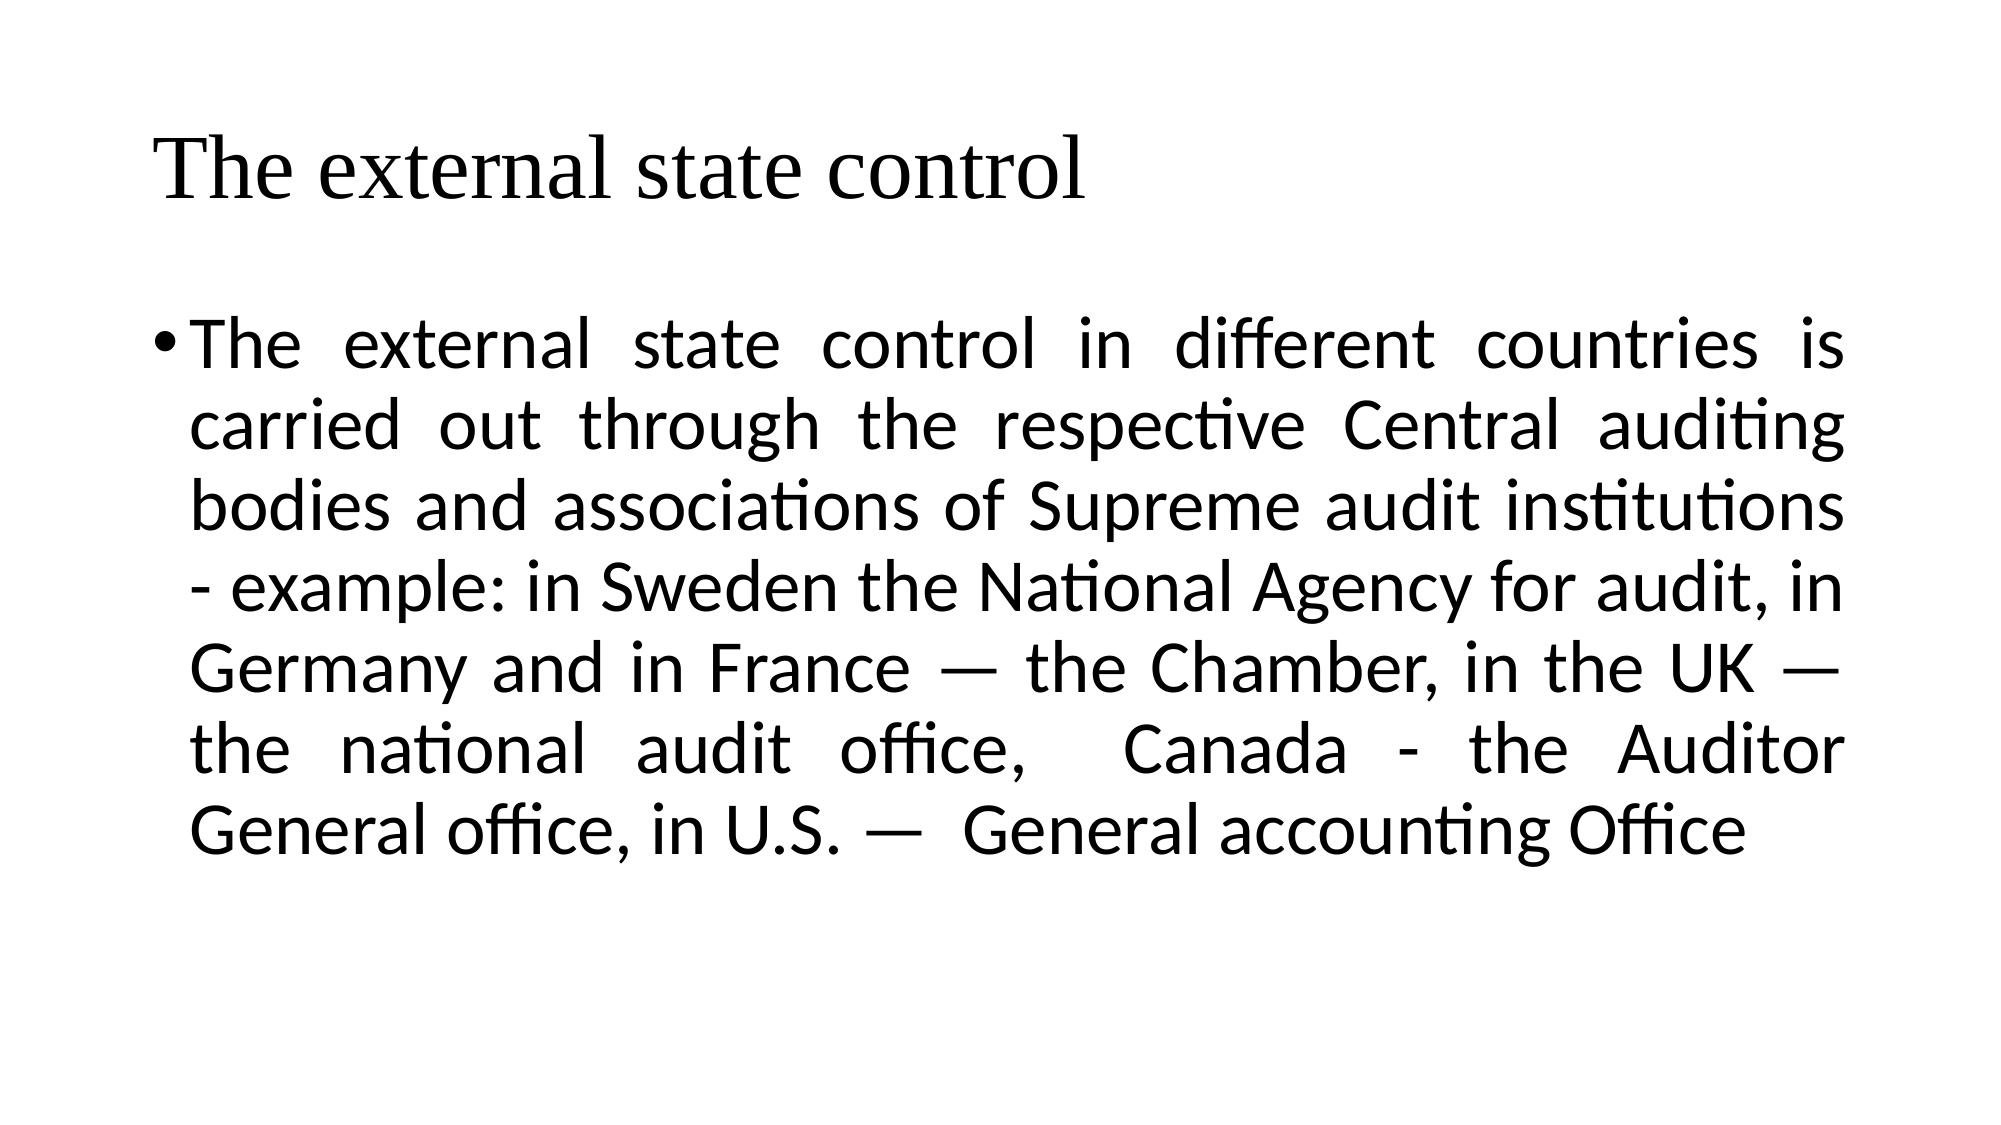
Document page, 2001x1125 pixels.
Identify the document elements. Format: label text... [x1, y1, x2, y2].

title The external state control [137, 59, 1863, 278]
list The external state control in different countries is carried out through the respective Central auditing bodies and associations of Supreme audit institutions - example: in Sweden the National Agency for audit, in Germany and in France — the Chamber, in the UK — the national audit office, Canada - the Auditor General office, in U.S. — General accounting Office [137, 296, 1863, 1014]
